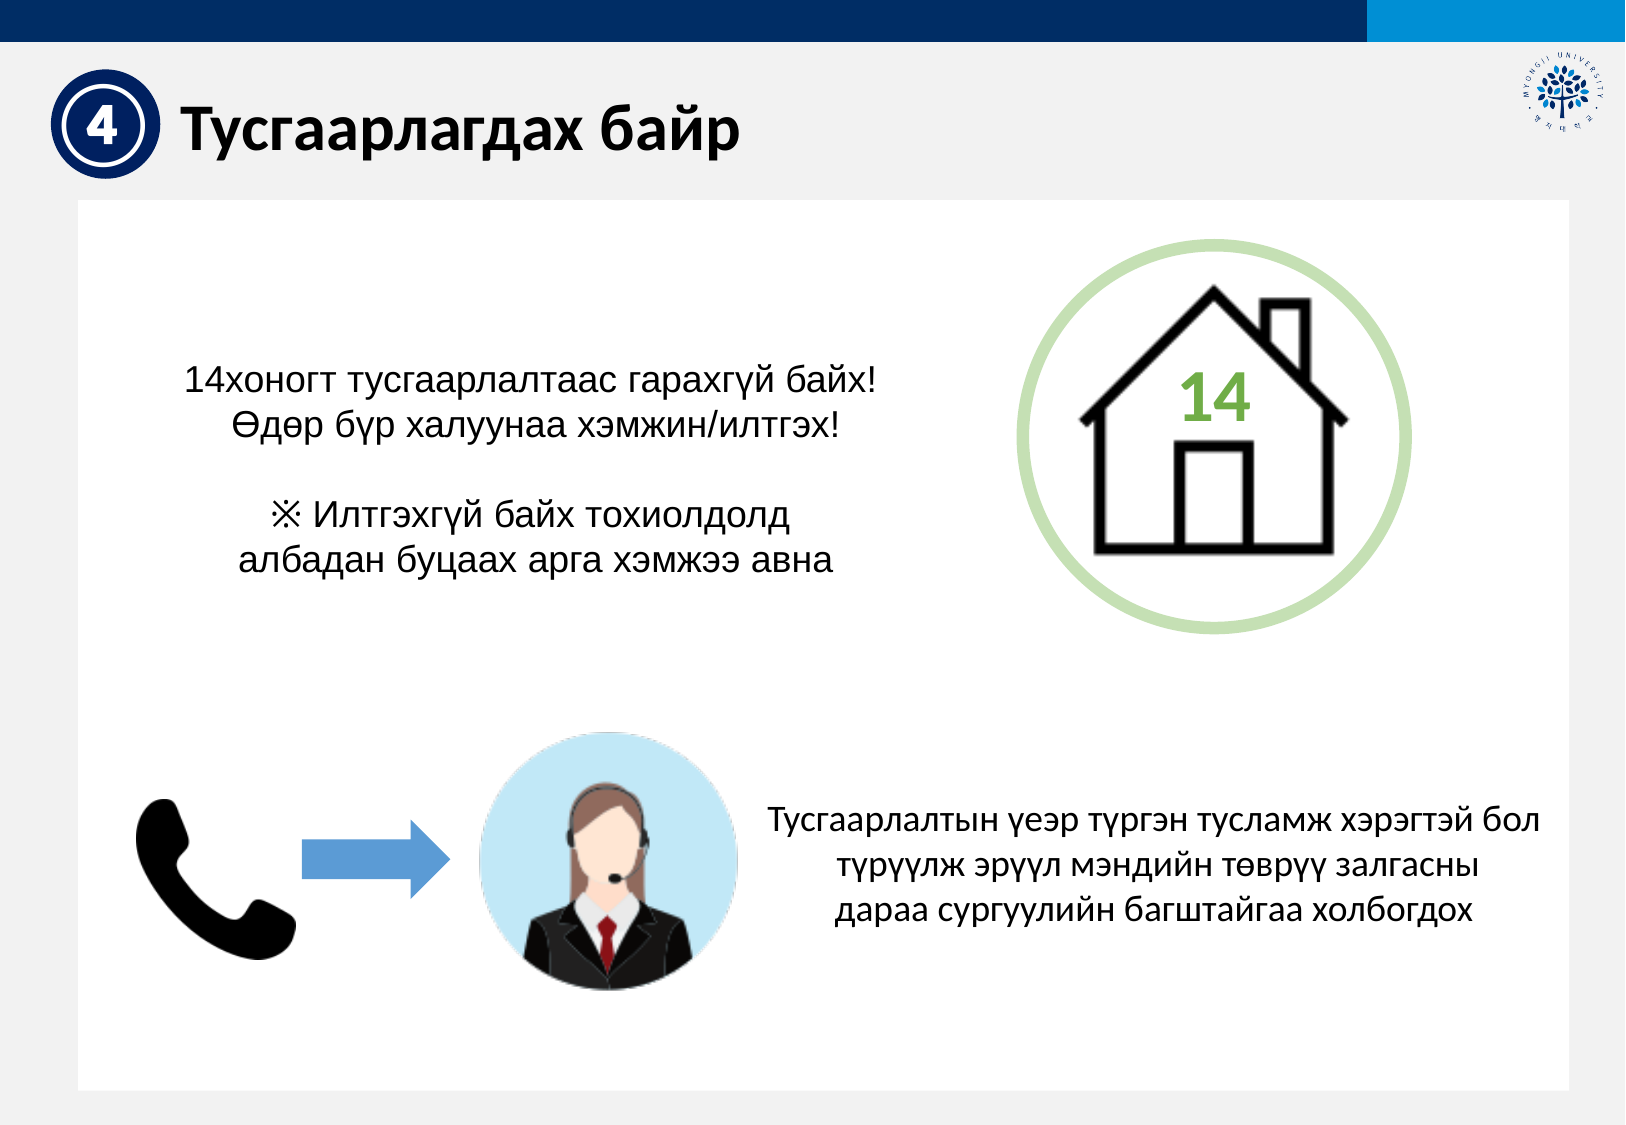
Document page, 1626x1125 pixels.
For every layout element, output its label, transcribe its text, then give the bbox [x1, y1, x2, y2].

text_box Тусгаарлалтын үеэр түргэн тусламж хэрэгтэй бол түрүүлж эрүүл мэндийн төврүү залгасны дараа сургуулийн багштайгаа холбогдох [752, 786, 1556, 937]
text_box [1022, 245, 1406, 629]
picture [0, 0, 1366, 42]
text_box Тусгаарлагдах байр [165, 76, 772, 171]
picture [1523, 52, 1603, 132]
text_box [46, 60, 162, 179]
text_box [77, 199, 1570, 1092]
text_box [136, 732, 740, 993]
text_box 14хоногт тусгаарлалтаас гарахгүй байх! Өдөр бүр халуунаа хэмжин/илтгэх! ※ Илтгэхгүй байх тохиолдолд албадан буцаах арга хэмжээ авна [169, 347, 903, 588]
